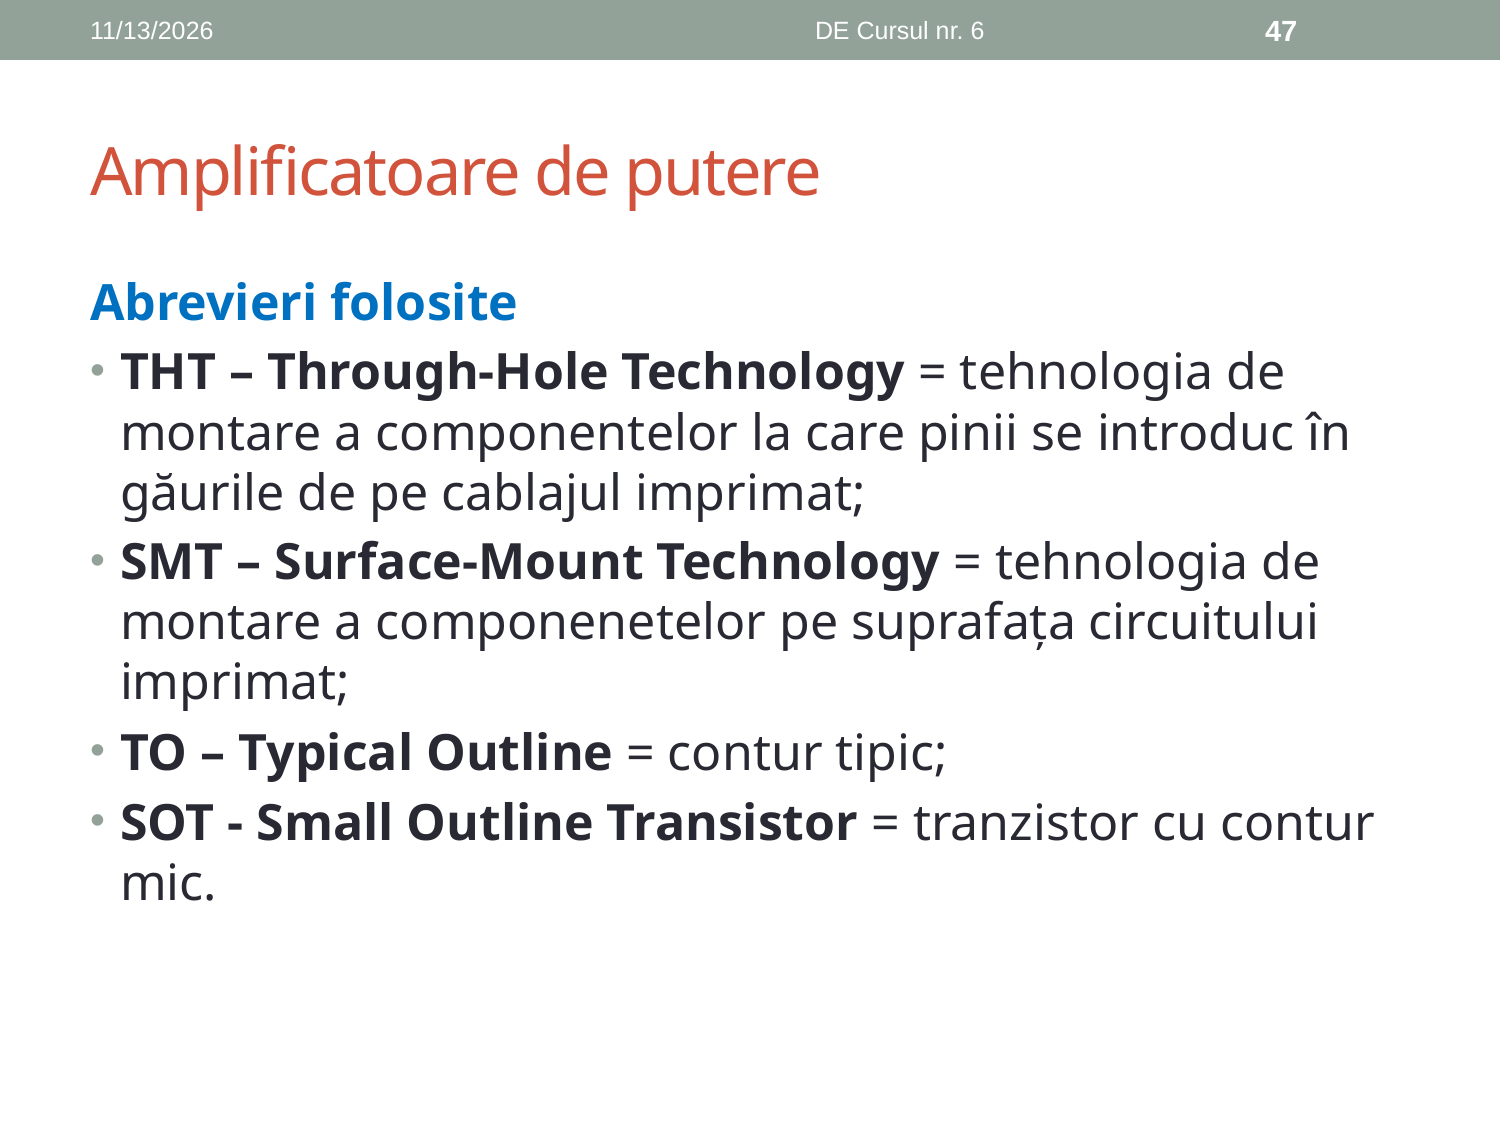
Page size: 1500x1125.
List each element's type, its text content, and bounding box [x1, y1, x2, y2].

list Abrevieri folosite THT – Through-Hole Technology = tehnologia de montare a componentelor la care pinii se introduc în găurile de pe cablajul imprimat; SMT – Surface-Mount Technology = tehnologia de montare a componenetelor pe suprafața circuitului imprimat; TO – Typical Outline = contur tipic; SOT - Small Outline Transistor = tranzistor cu contur mic. [75, 262, 1425, 1063]
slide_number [75, 3, 550, 57]
title Amplificatoare de putere [75, 87, 1425, 250]
slide_number 47 [1250, 3, 1425, 57]
footer DE Cursul nr. 6 [562, 3, 1238, 57]
